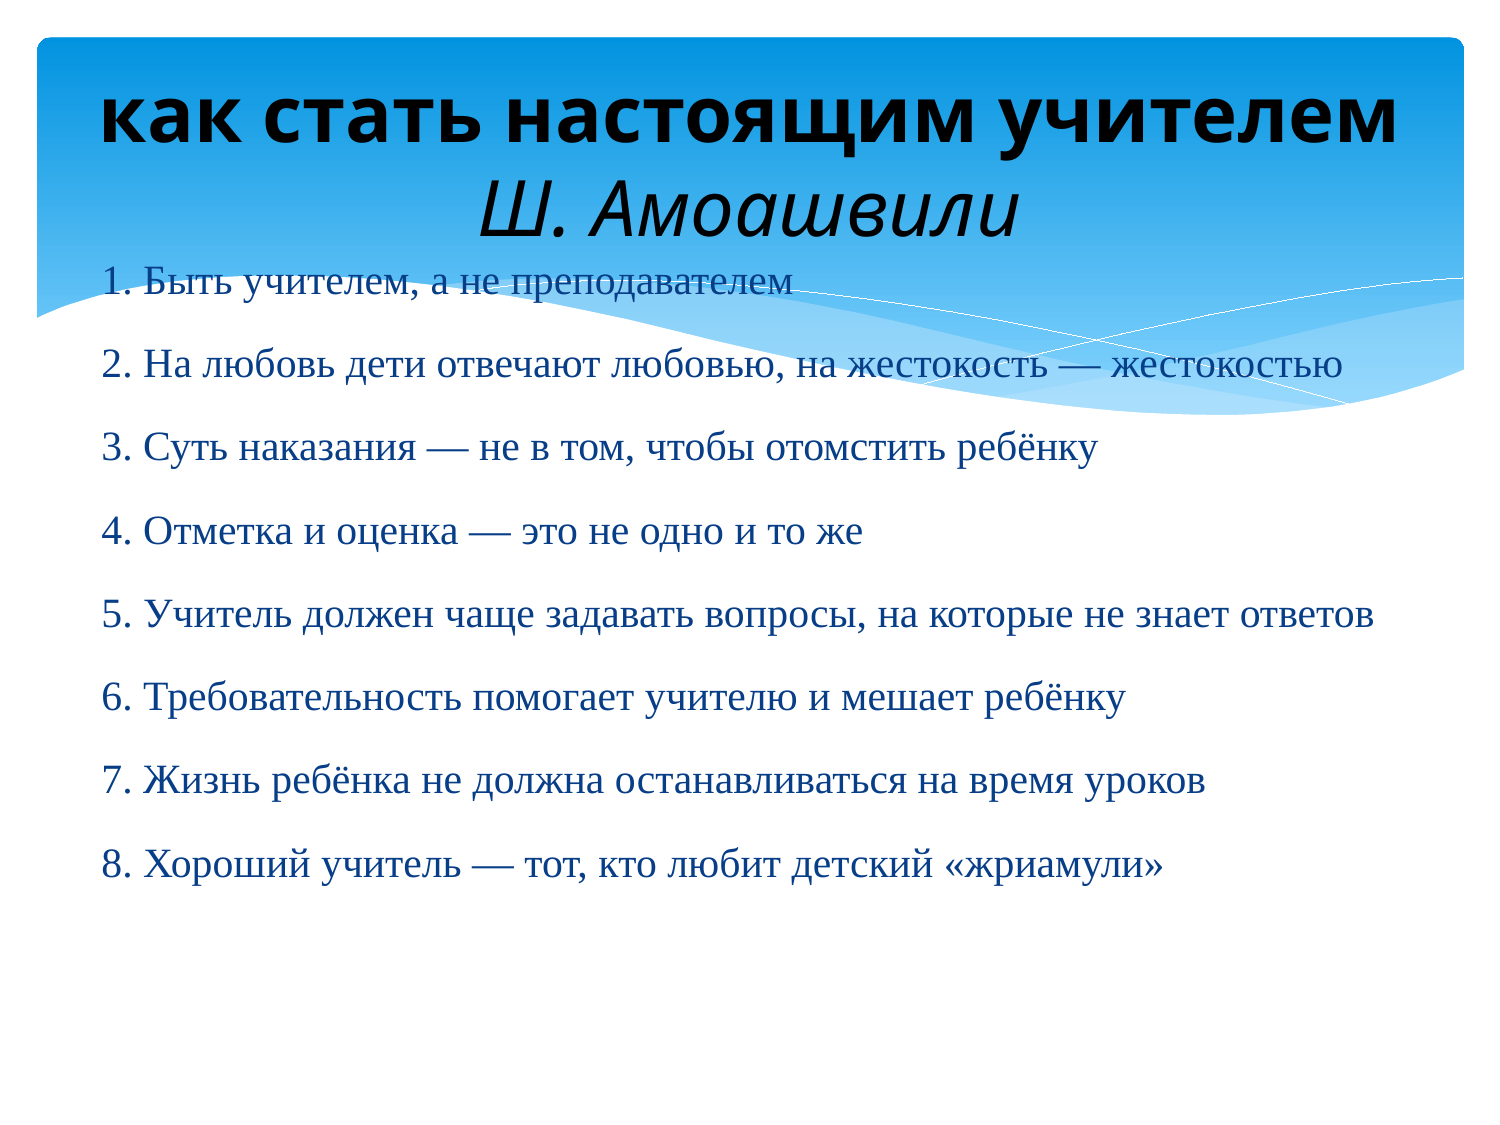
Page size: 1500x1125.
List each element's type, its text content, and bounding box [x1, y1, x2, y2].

list 1. Быть учителем, а не преподавателем 2. На любовь дети отвечают любовью, на жестокость — жестокостью 3. Суть наказания — не в том, чтобы отомстить ребёнку 4. Отметка и оценка — это не одно и то же 5. Учитель должен чаще задавать вопросы, на которые не знает ответов 6. Требовательность помогает учителю и мешает ребёнку 7. Жизнь ребёнка не должна останавливаться на время уроков 8. Хороший учитель — тот, кто любит детский «жриамули» [41, 219, 1459, 1005]
title как стать настоящим учителем Ш. Амоашвили [75, 55, 1425, 261]
